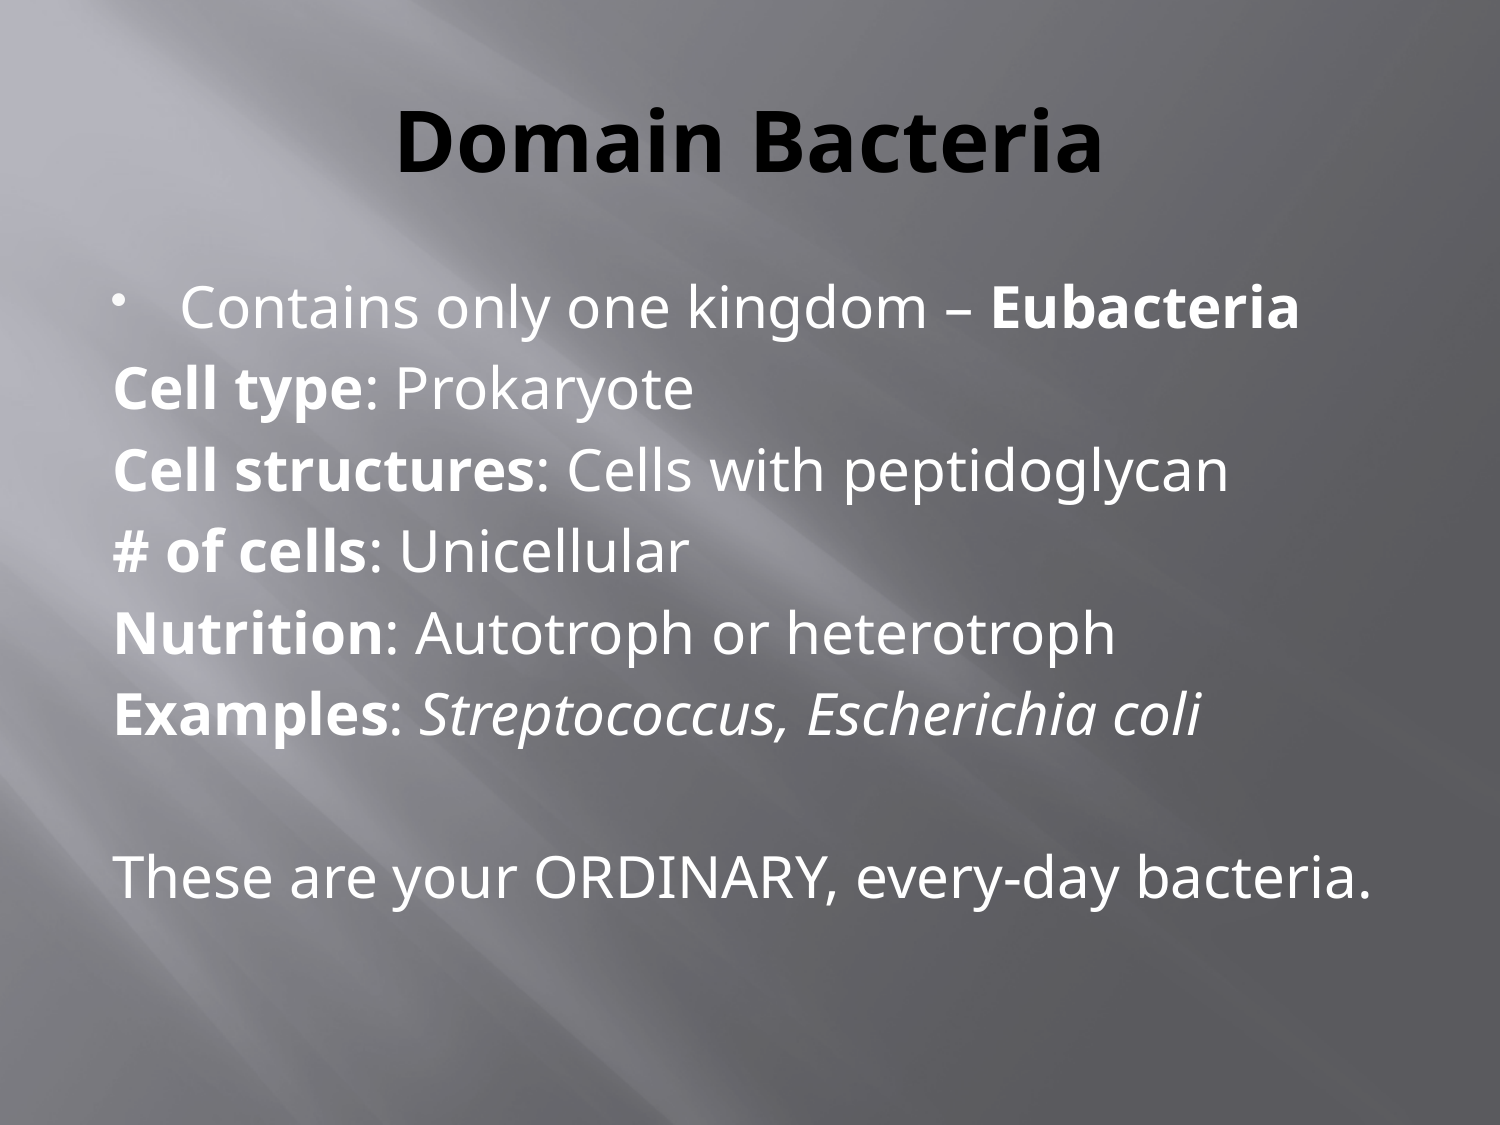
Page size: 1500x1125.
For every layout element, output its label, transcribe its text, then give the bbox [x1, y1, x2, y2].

title Domain Bacteria [75, 45, 1425, 233]
list Contains only one kingdom – Eubacteria Cell type: Prokaryote Cell structures: Cells with peptidoglycan # of cells: Unicellular Nutrition: Autotroph or heterotroph Examples: Streptococcus, Escherichia coli These are your ORDINARY, every-day bacteria. [75, 262, 1425, 1035]
